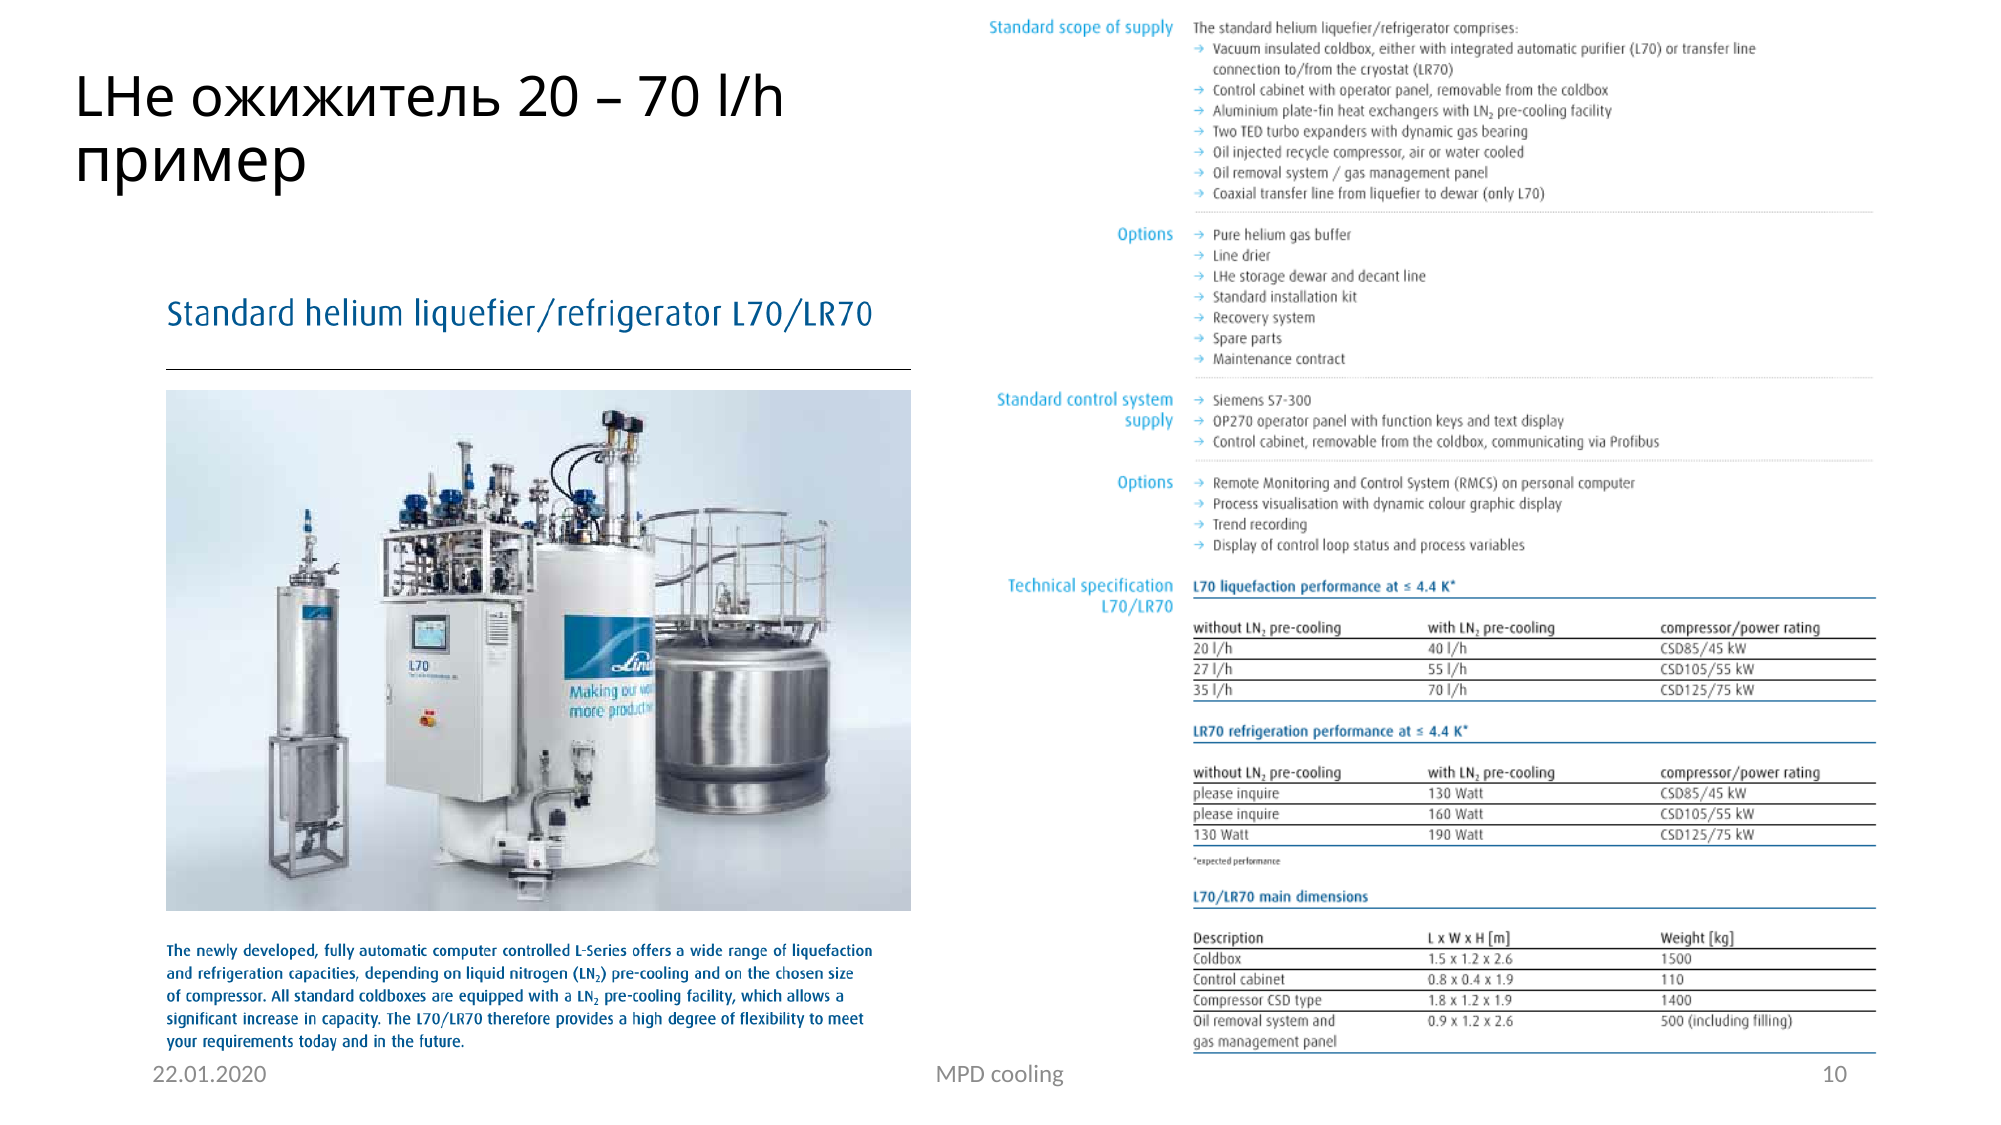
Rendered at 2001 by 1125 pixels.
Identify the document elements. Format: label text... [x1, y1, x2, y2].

footer MPD cooling [662, 1042, 1338, 1103]
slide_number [137, 1042, 588, 1103]
slide_number 10 [1412, 1055, 1863, 1103]
picture [985, 7, 1897, 1055]
title LHe oжижитель 20 – 70 l/h пример [59, 59, 929, 278]
picture [165, 285, 911, 1055]
